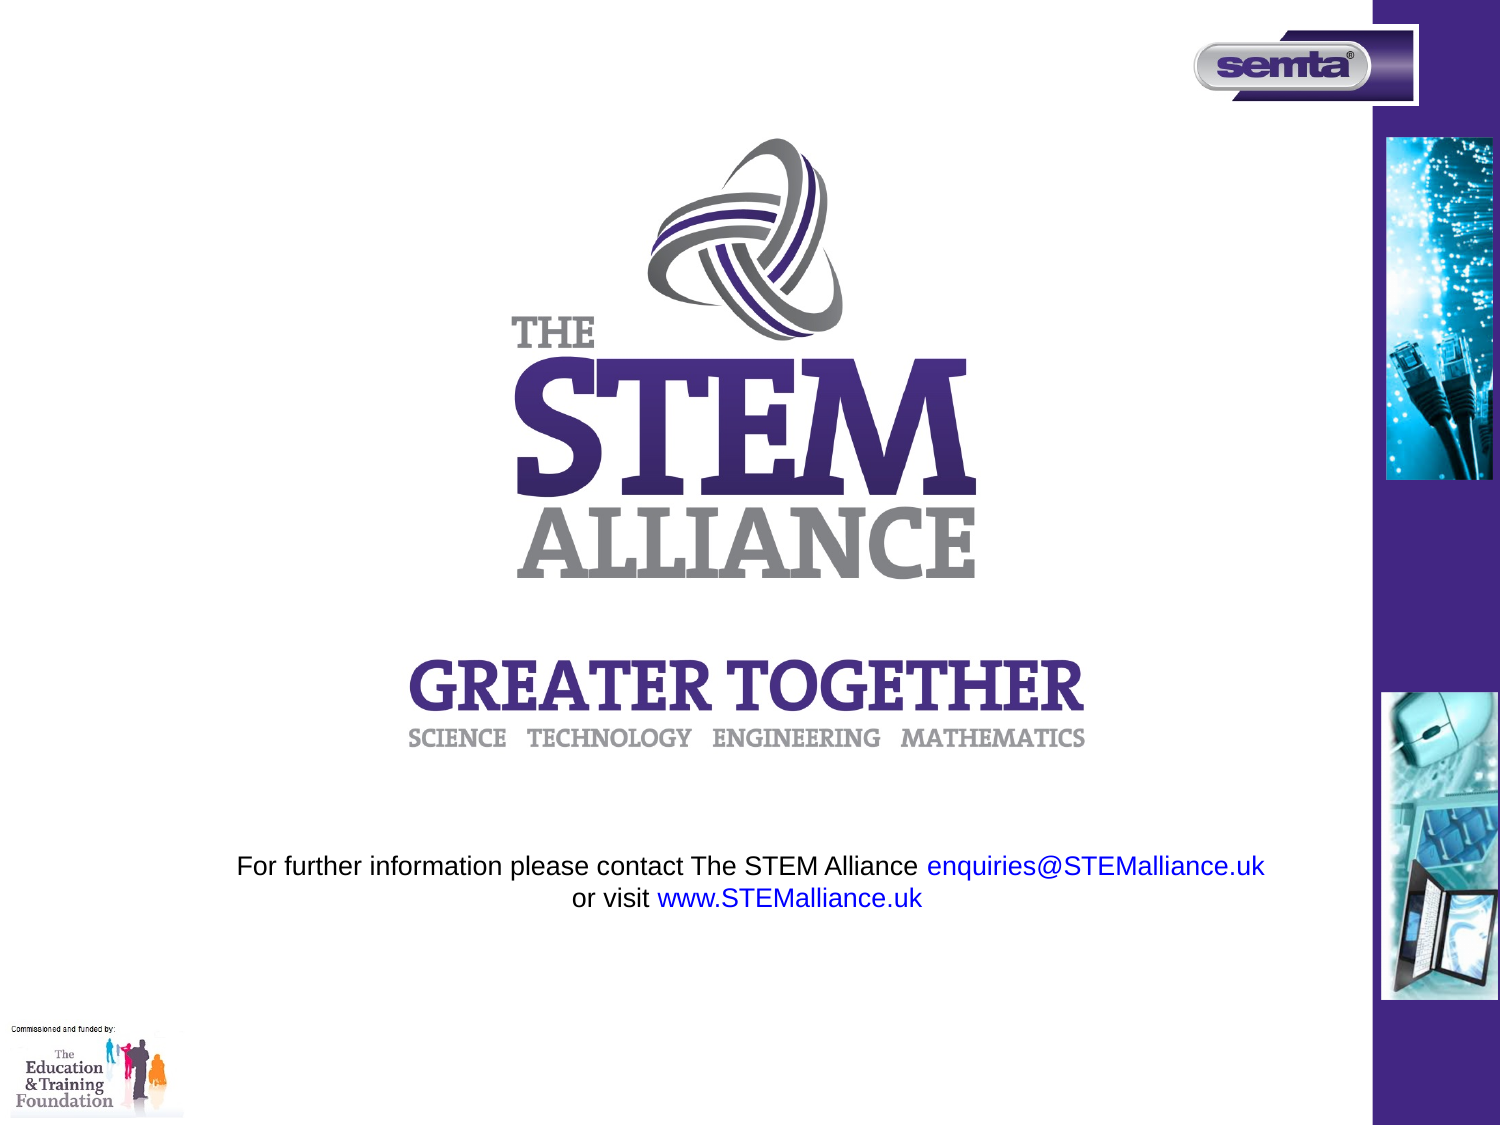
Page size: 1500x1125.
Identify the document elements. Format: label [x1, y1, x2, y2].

picture [1484, 146, 1490, 154]
picture [1472, 291, 1486, 296]
picture [1468, 182, 1478, 188]
picture [1191, 24, 1419, 106]
text_box [1369, 913, 1500, 1125]
picture [1489, 400, 1493, 433]
text_box [213, 131, 1289, 924]
picture [1410, 386, 1420, 393]
picture [1489, 438, 1493, 480]
picture [1267, 138, 1484, 480]
picture [1447, 352, 1455, 360]
picture [1452, 222, 1463, 237]
picture [1444, 203, 1450, 216]
picture [1461, 265, 1469, 278]
picture [1473, 149, 1488, 163]
picture [1438, 218, 1448, 223]
picture [1454, 285, 1467, 292]
picture [1483, 371, 1493, 393]
text_box [1369, 369, 1500, 786]
text_box [1369, 0, 1500, 253]
picture [1474, 298, 1488, 310]
picture [1477, 257, 1484, 265]
picture [1285, 693, 1500, 1000]
picture [1448, 174, 1456, 179]
picture [1461, 141, 1466, 150]
picture [5, 1019, 186, 1118]
picture [1489, 254, 1500, 362]
